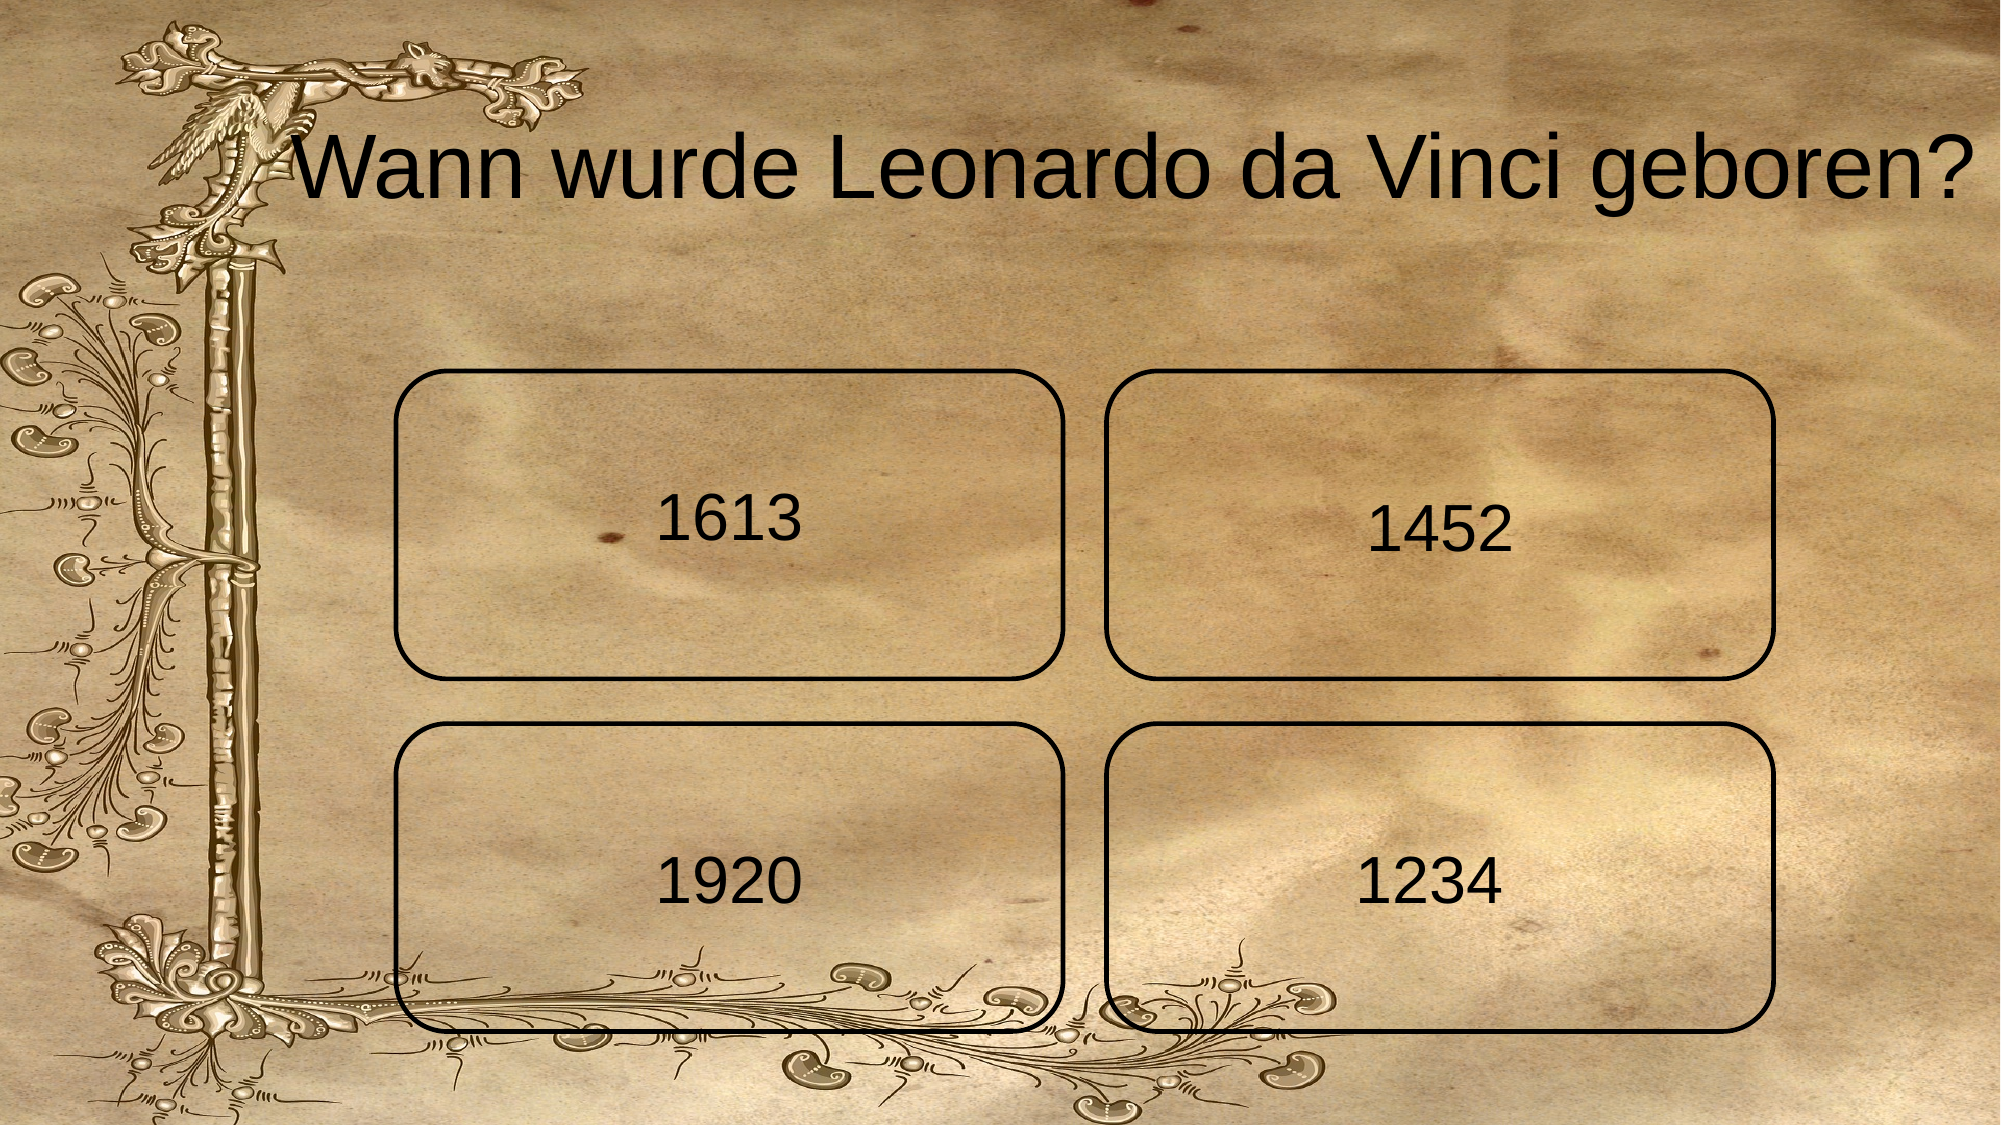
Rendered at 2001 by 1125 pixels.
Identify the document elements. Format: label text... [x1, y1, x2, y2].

text_box 1452 [1148, 476, 1732, 572]
text_box [394, 722, 1065, 1033]
title Wann wurde Leonardo da Vinci geboren? [275, 59, 2000, 278]
text_box [394, 369, 1065, 680]
text_box [1105, 369, 1775, 680]
text_box [1105, 722, 1775, 1033]
text_box 1234 [1137, 829, 1721, 925]
text_box 1920 [437, 829, 1022, 925]
text_box 1613 [437, 466, 1022, 562]
picture [0, 0, 2001, 1125]
